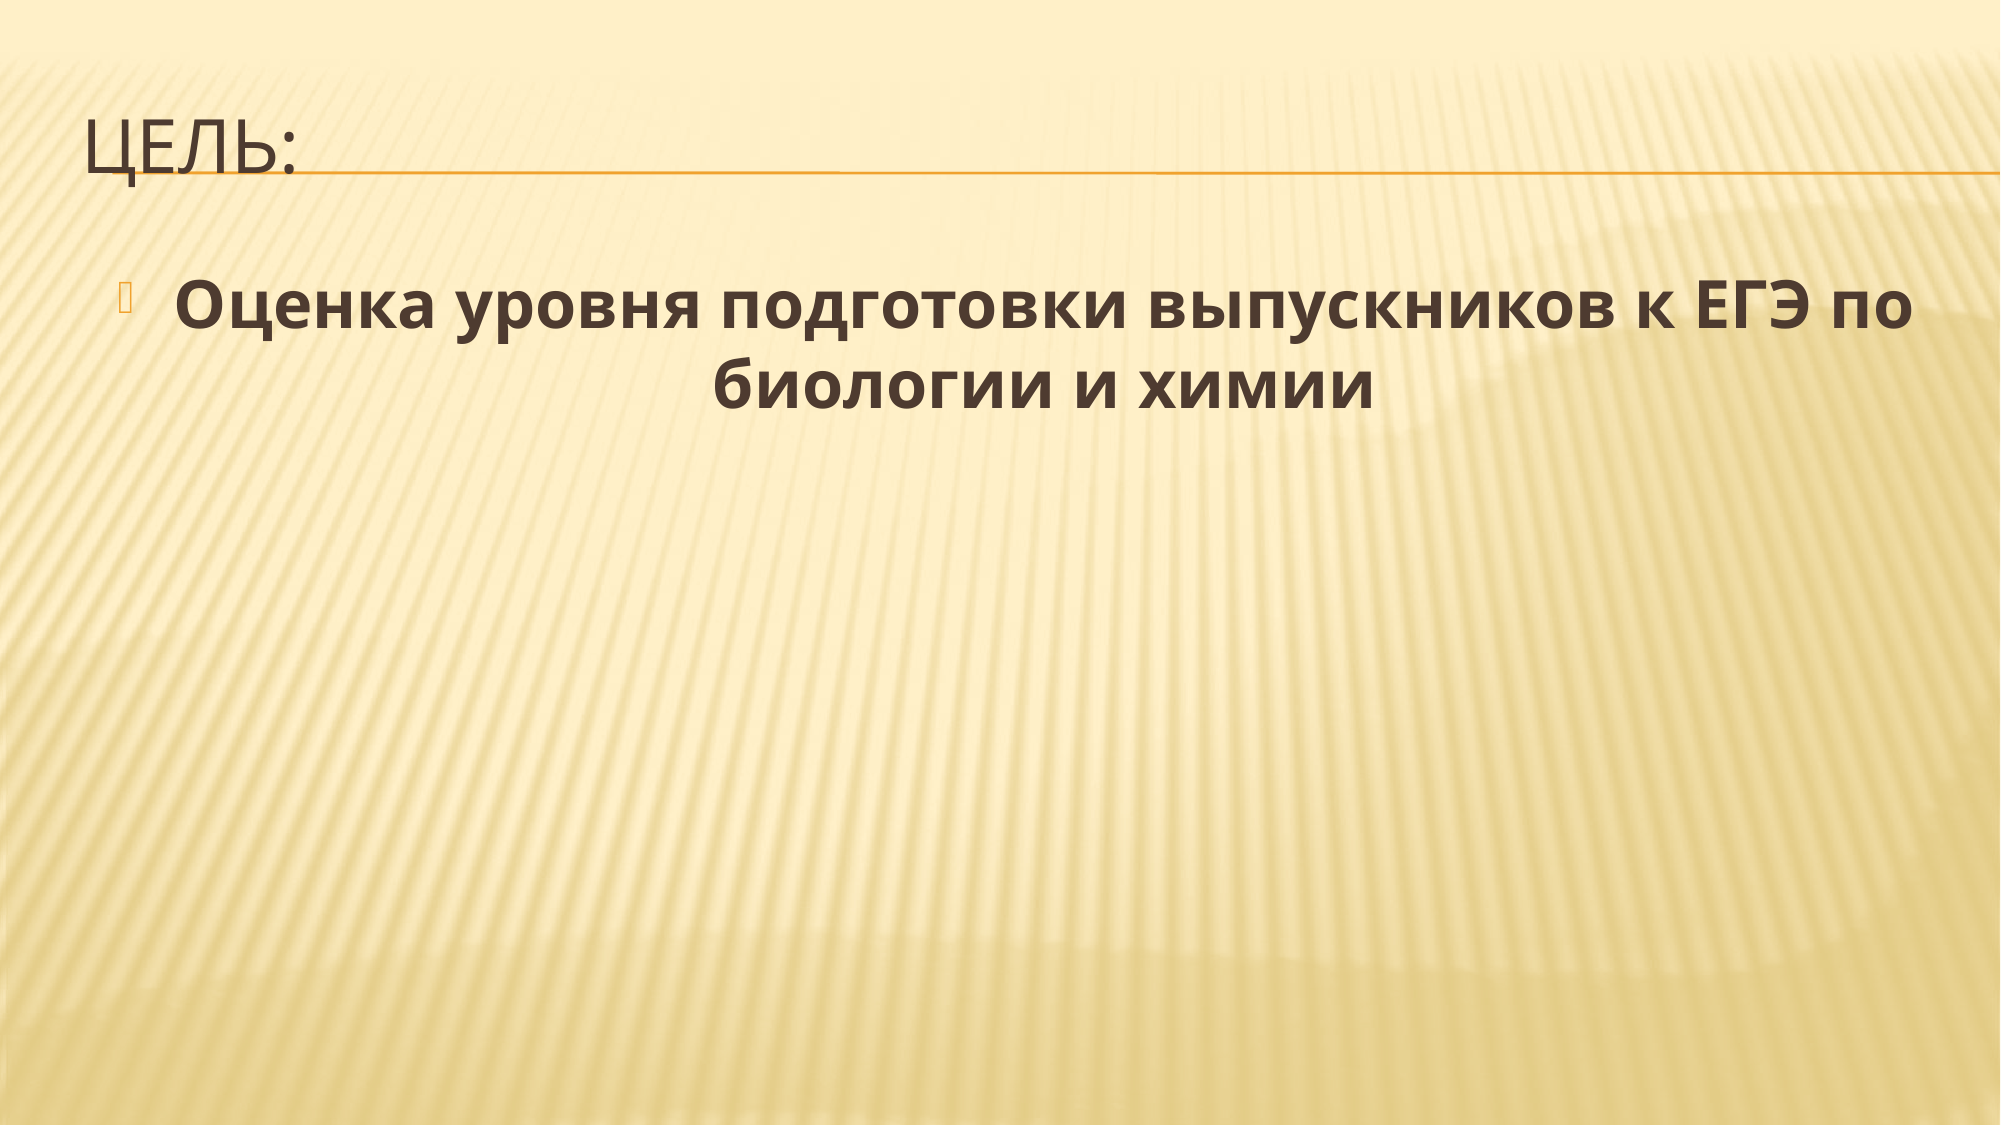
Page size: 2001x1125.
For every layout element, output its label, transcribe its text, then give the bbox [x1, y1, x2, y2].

title Цель: [66, 75, 1967, 213]
list Оценка уровня подготовки выпускников к ЕГЭ по биологии и химии [66, 254, 1967, 998]
